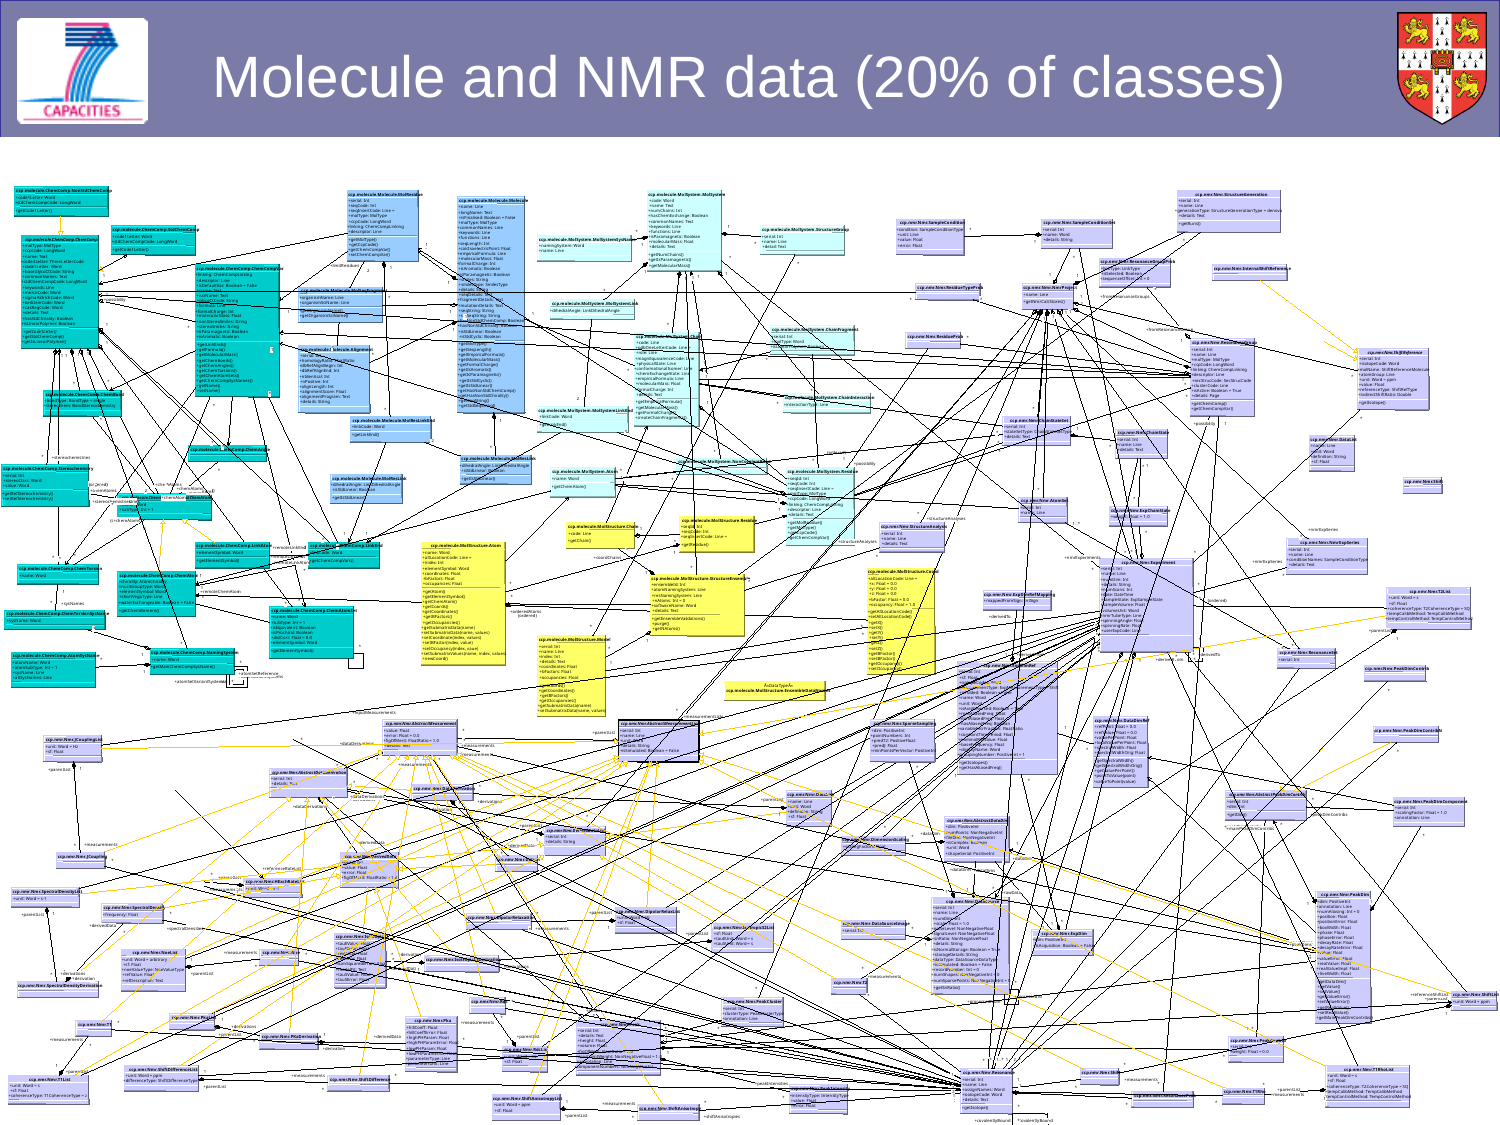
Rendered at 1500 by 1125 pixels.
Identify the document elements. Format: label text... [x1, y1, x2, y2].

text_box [123, 0, 1340, 135]
title Molecule and NMR data (20% of classes) [0, 0, 118, 136]
title Molecule and NMR data (20% of classes) [1344, 0, 1500, 136]
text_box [0, 136, 1500, 1125]
